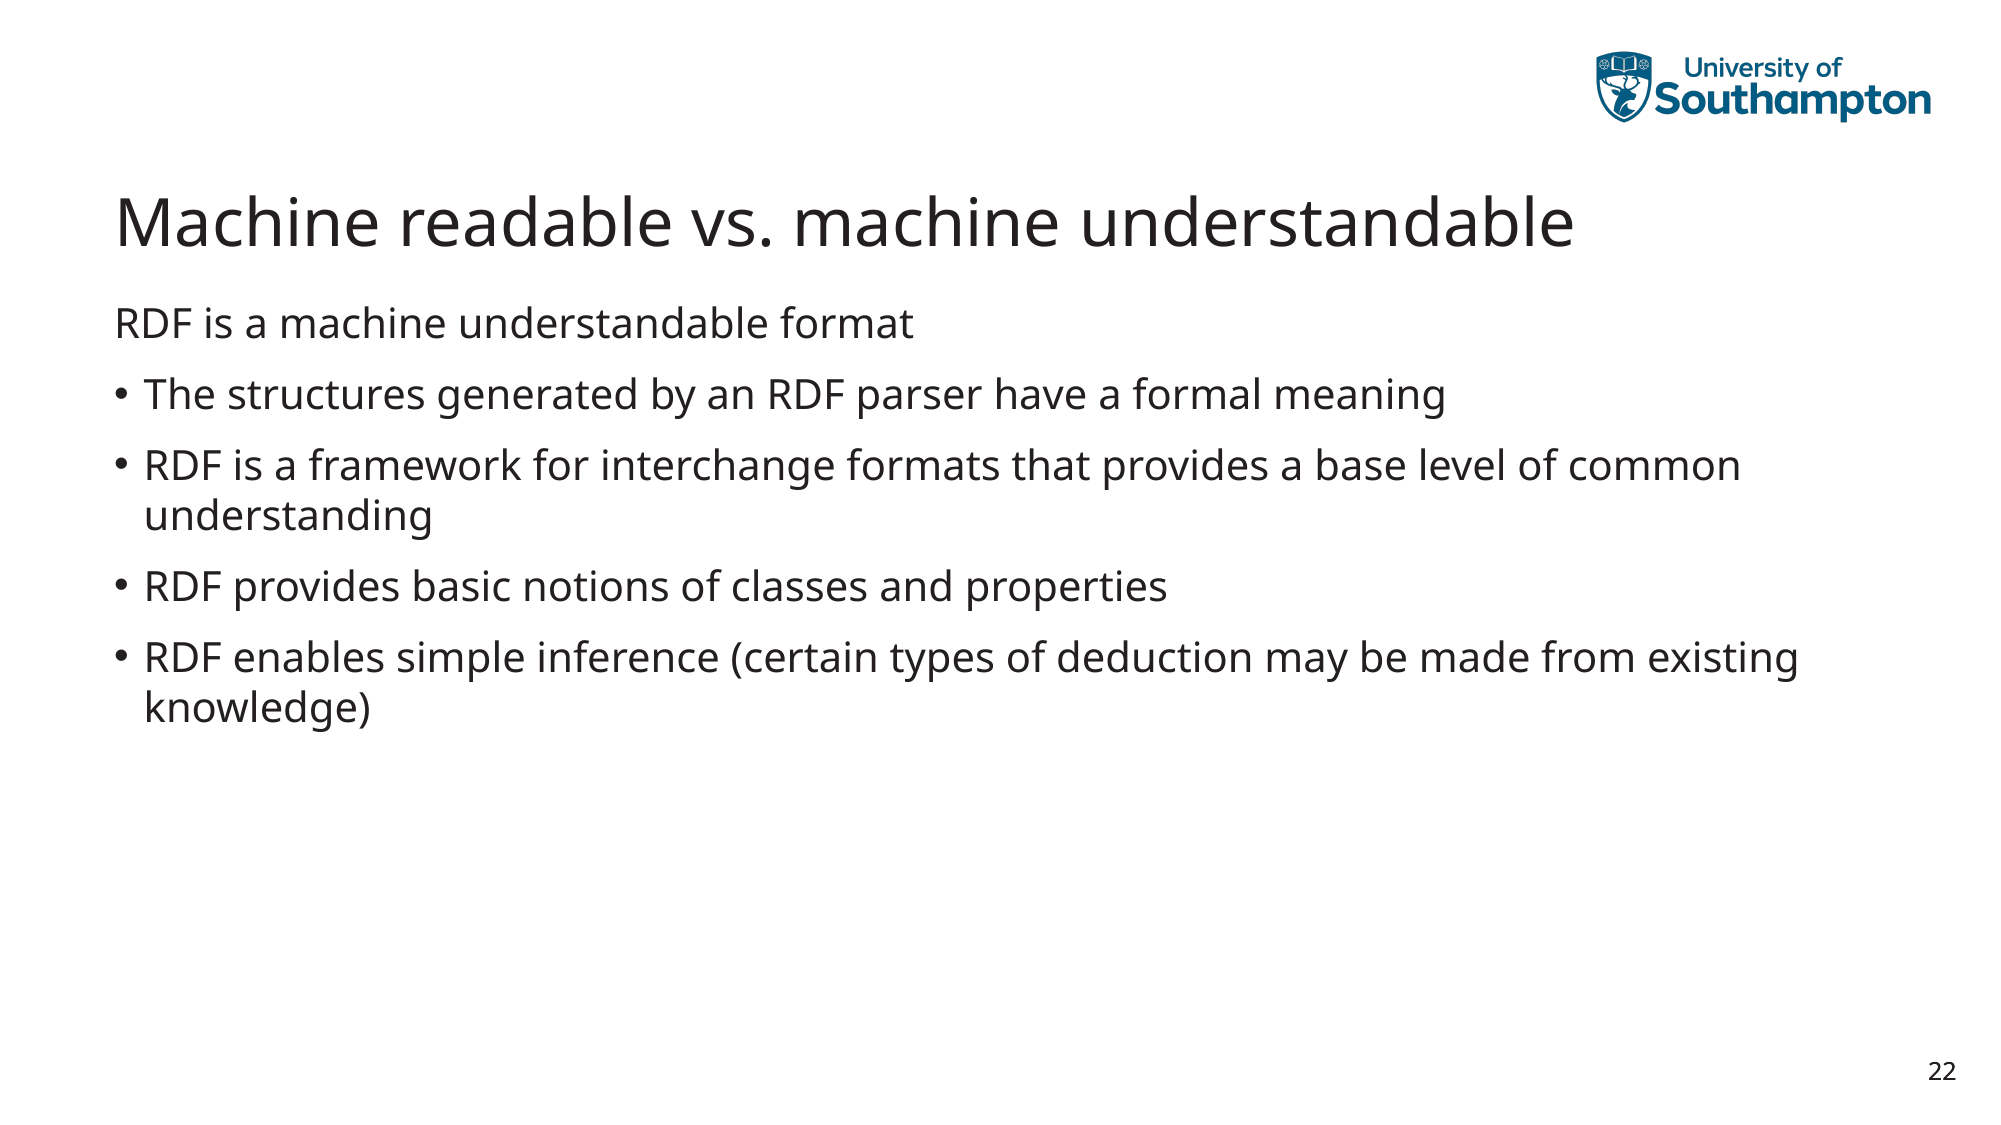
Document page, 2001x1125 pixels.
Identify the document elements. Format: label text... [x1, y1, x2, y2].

title Machine readable vs. machine understandable [102, 113, 1898, 268]
picture [1847, 97, 1857, 108]
picture [1823, 97, 1830, 113]
picture [1607, 76, 1624, 88]
picture [1626, 78, 1648, 111]
picture [1782, 97, 1791, 108]
picture [1626, 76, 1636, 88]
picture [1890, 97, 1900, 108]
picture [1600, 80, 1617, 111]
slide_number 22 [1897, 1046, 1969, 1094]
picture [1808, 97, 1815, 113]
picture [1527, 0, 2000, 220]
list RDF is a machine understandable format The structures generated by an RDF parser have a formal meaning RDF is a framework for interchange formats that provides a base level of common understanding RDF provides basic notions of classes and properties RDF enables simple inference (certain types of deduction may be made from existing knowledge) [102, 290, 1898, 1024]
picture [1689, 97, 1698, 108]
picture [1758, 97, 1766, 113]
picture [1730, 97, 1736, 113]
